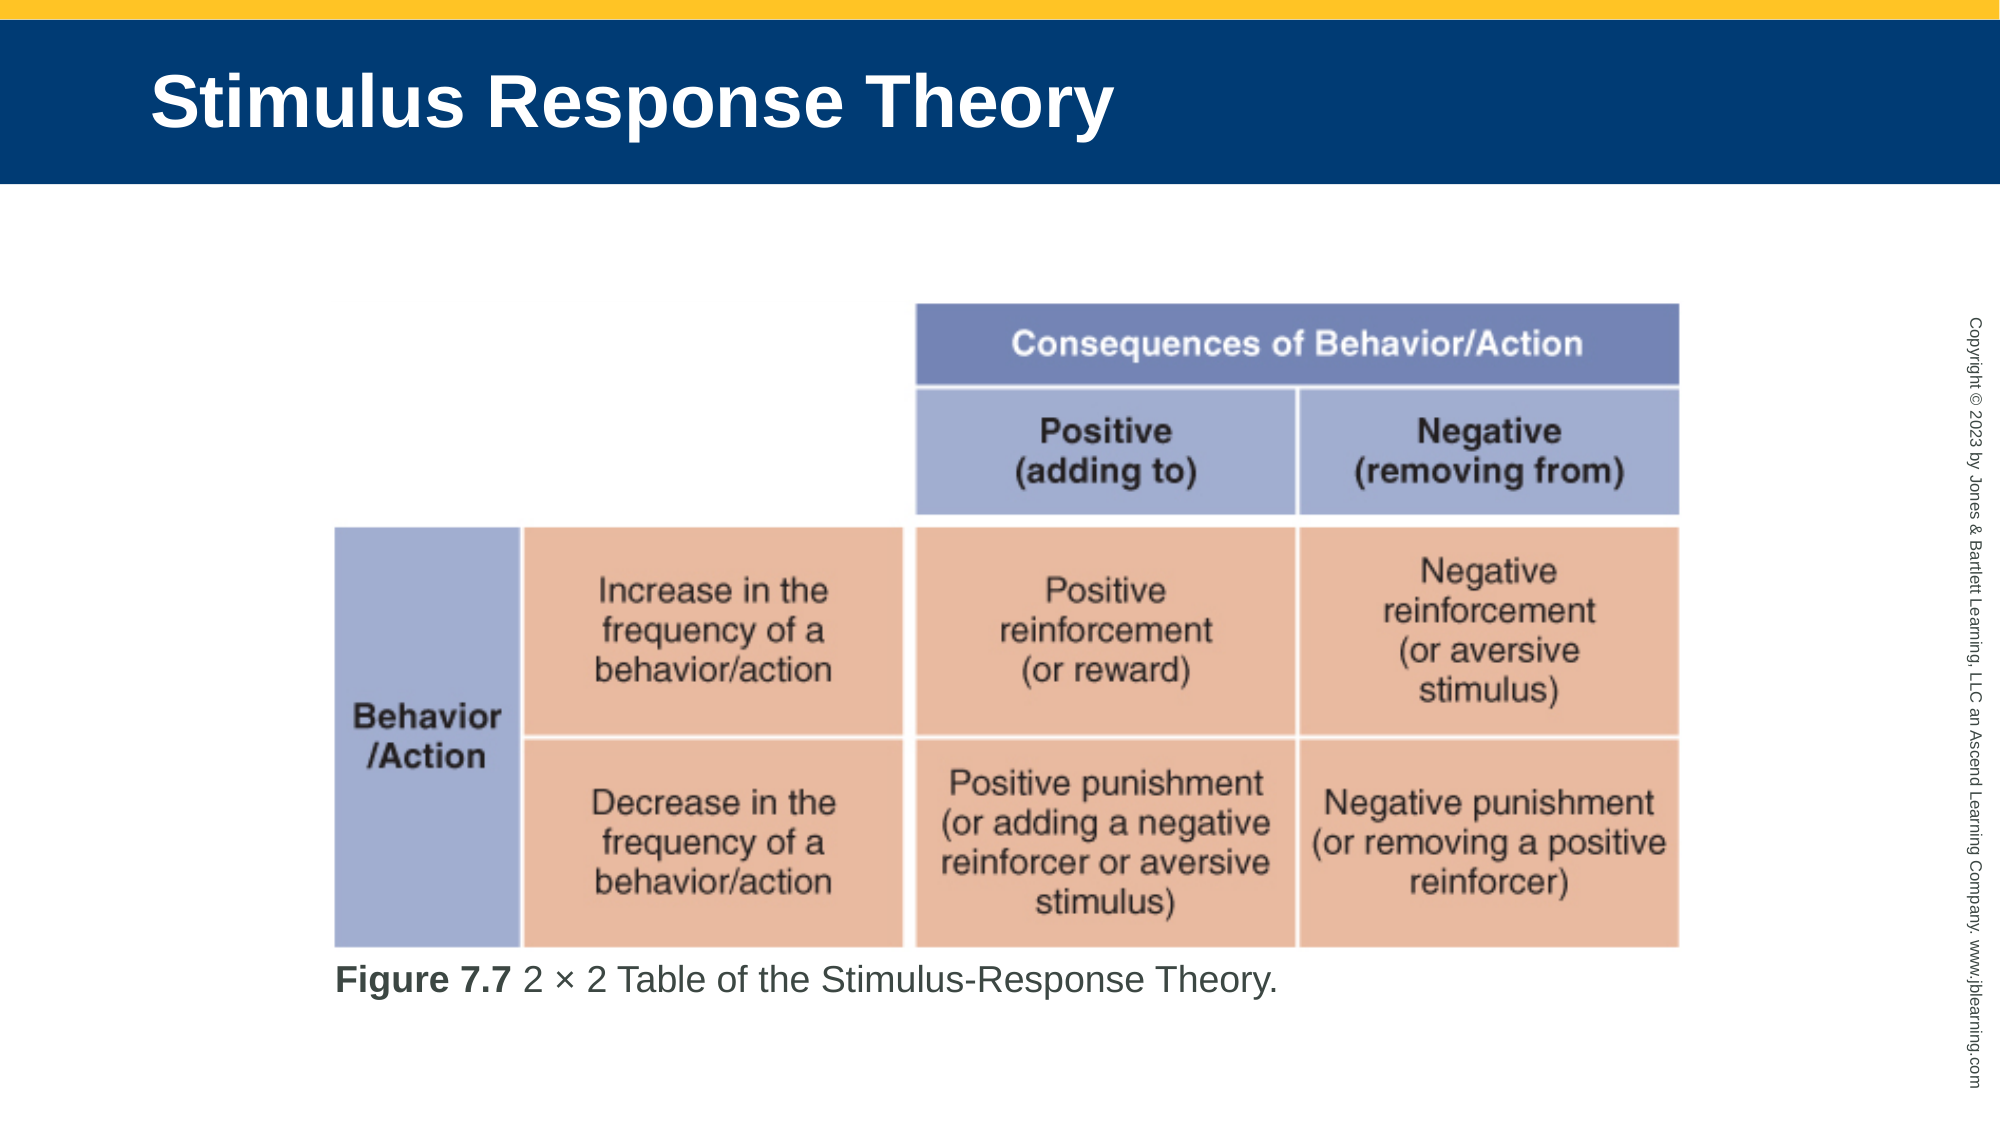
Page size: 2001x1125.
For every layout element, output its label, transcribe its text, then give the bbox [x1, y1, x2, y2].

list Figure 7.7 2 × 2 Table of the Stimulus-Response Theory. [320, 947, 1319, 1000]
picture [331, 300, 1684, 953]
title Stimulus Response Theory [0, 19, 2000, 185]
